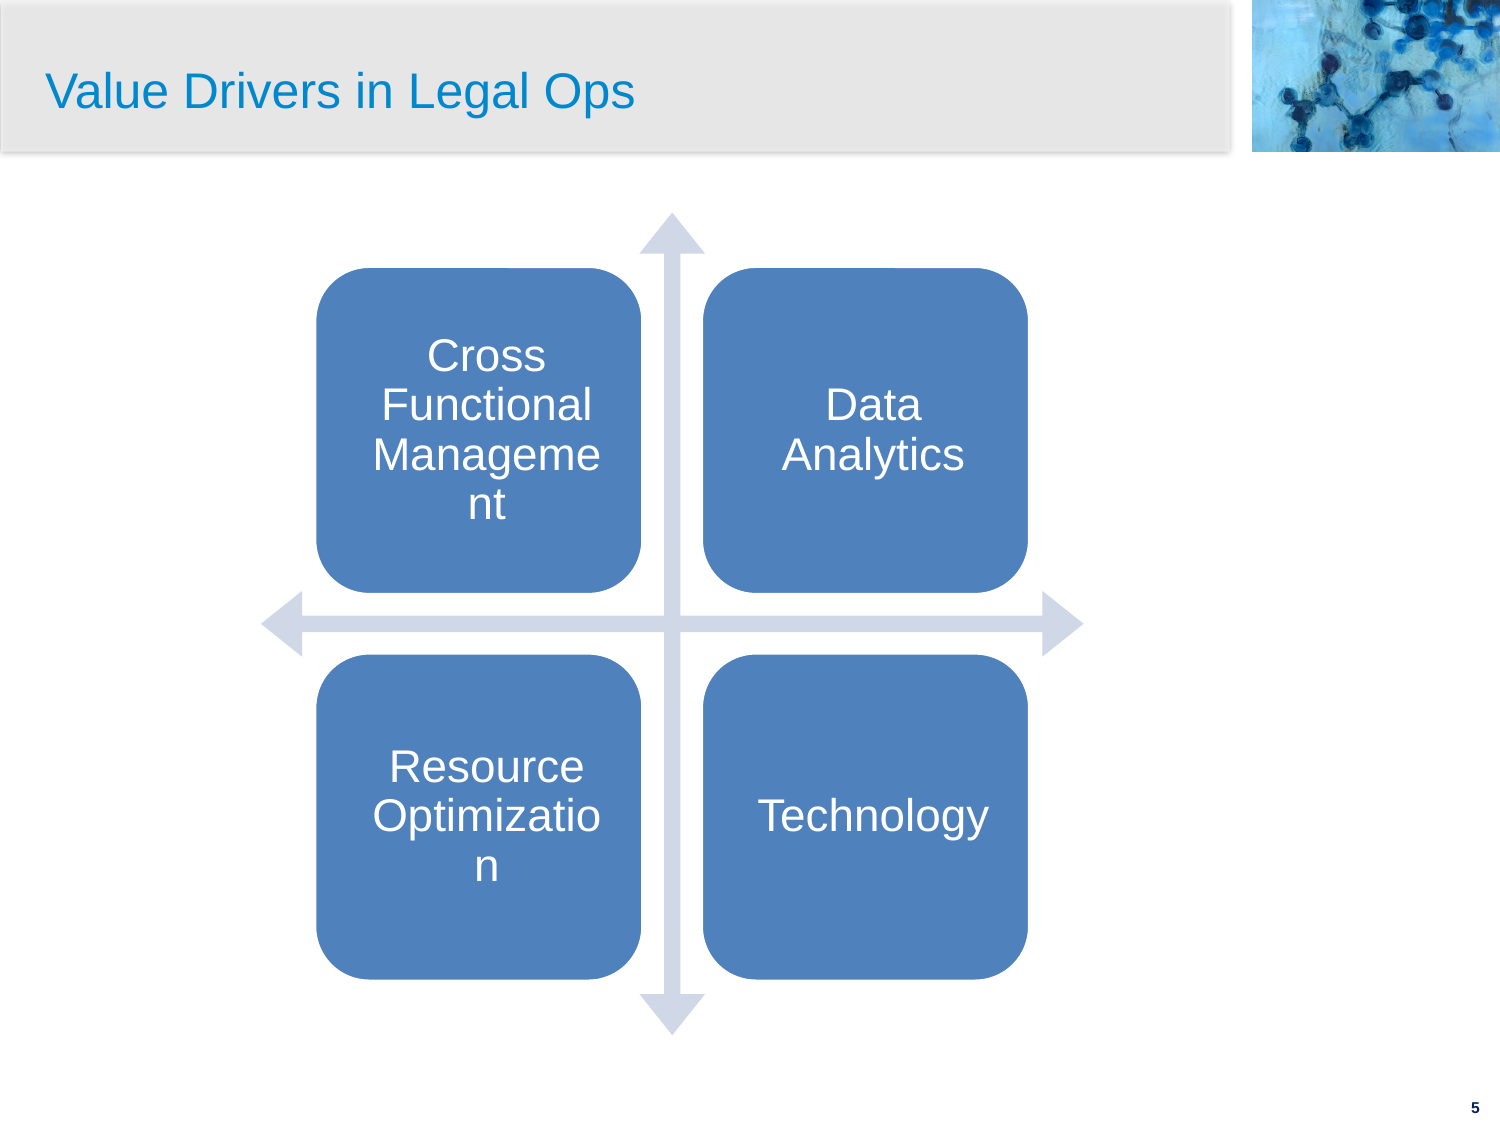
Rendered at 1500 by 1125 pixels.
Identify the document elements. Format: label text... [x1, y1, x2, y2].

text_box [94, 212, 1251, 1036]
picture [1252, 0, 1500, 152]
text_box Value Drivers in Legal Ops [29, 12, 1209, 165]
